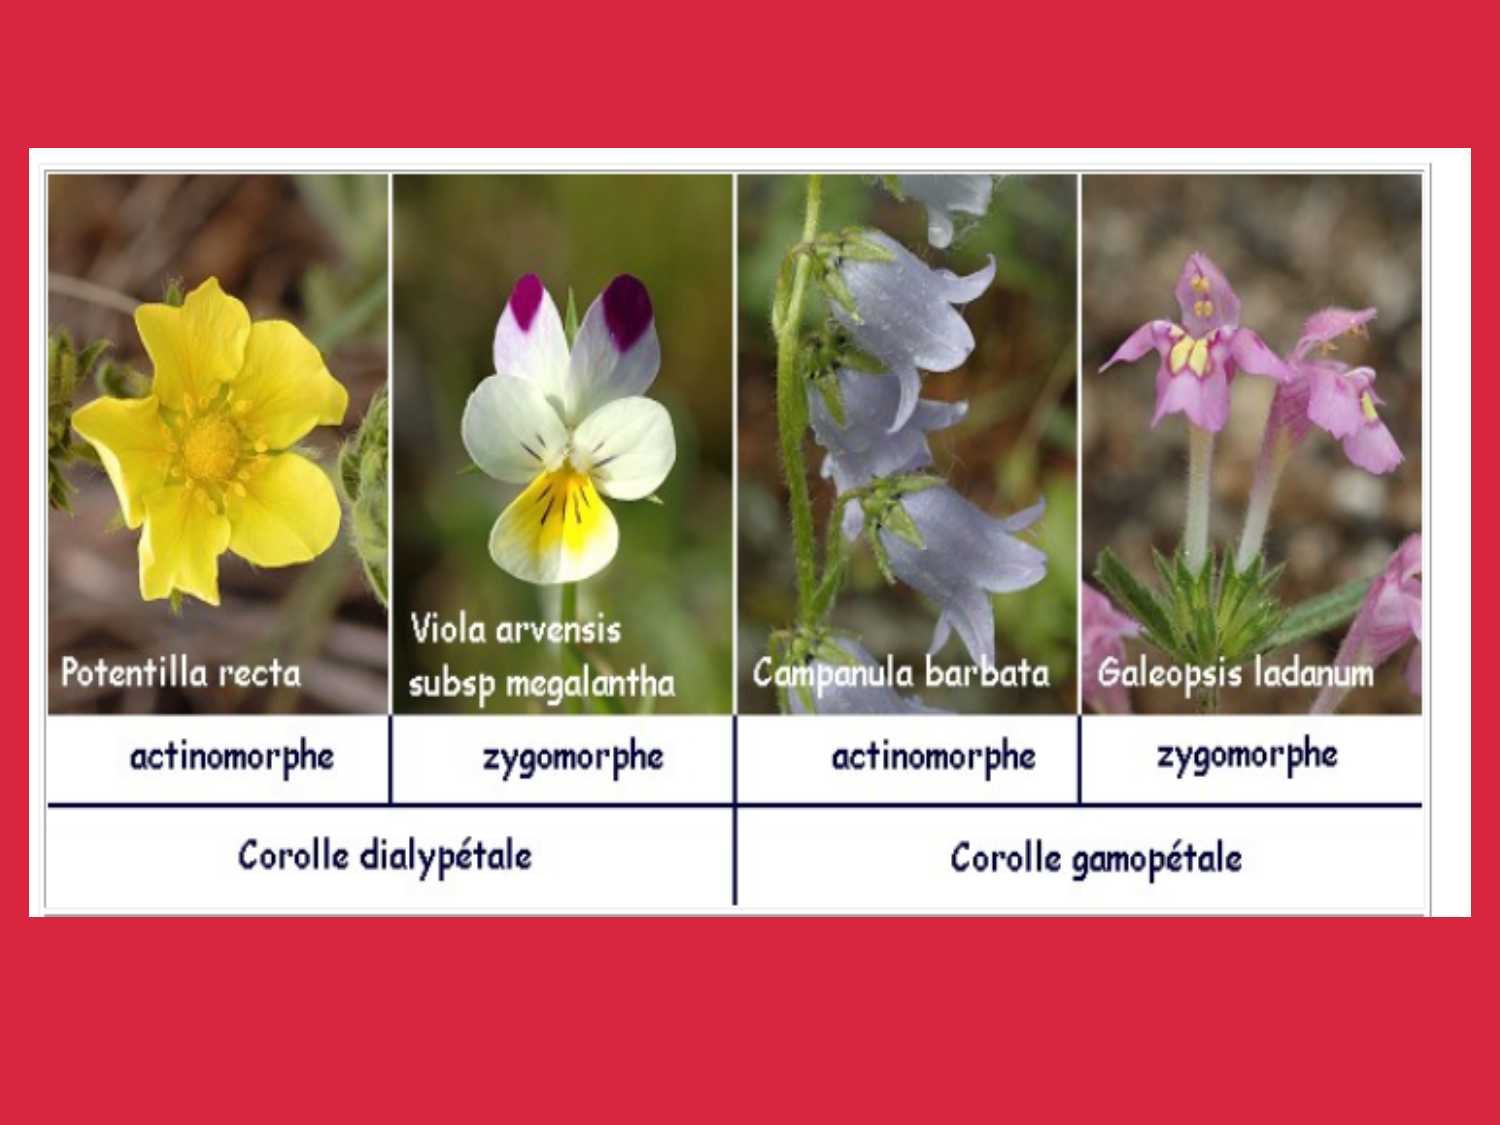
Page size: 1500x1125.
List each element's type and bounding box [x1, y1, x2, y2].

picture [29, 148, 1471, 918]
